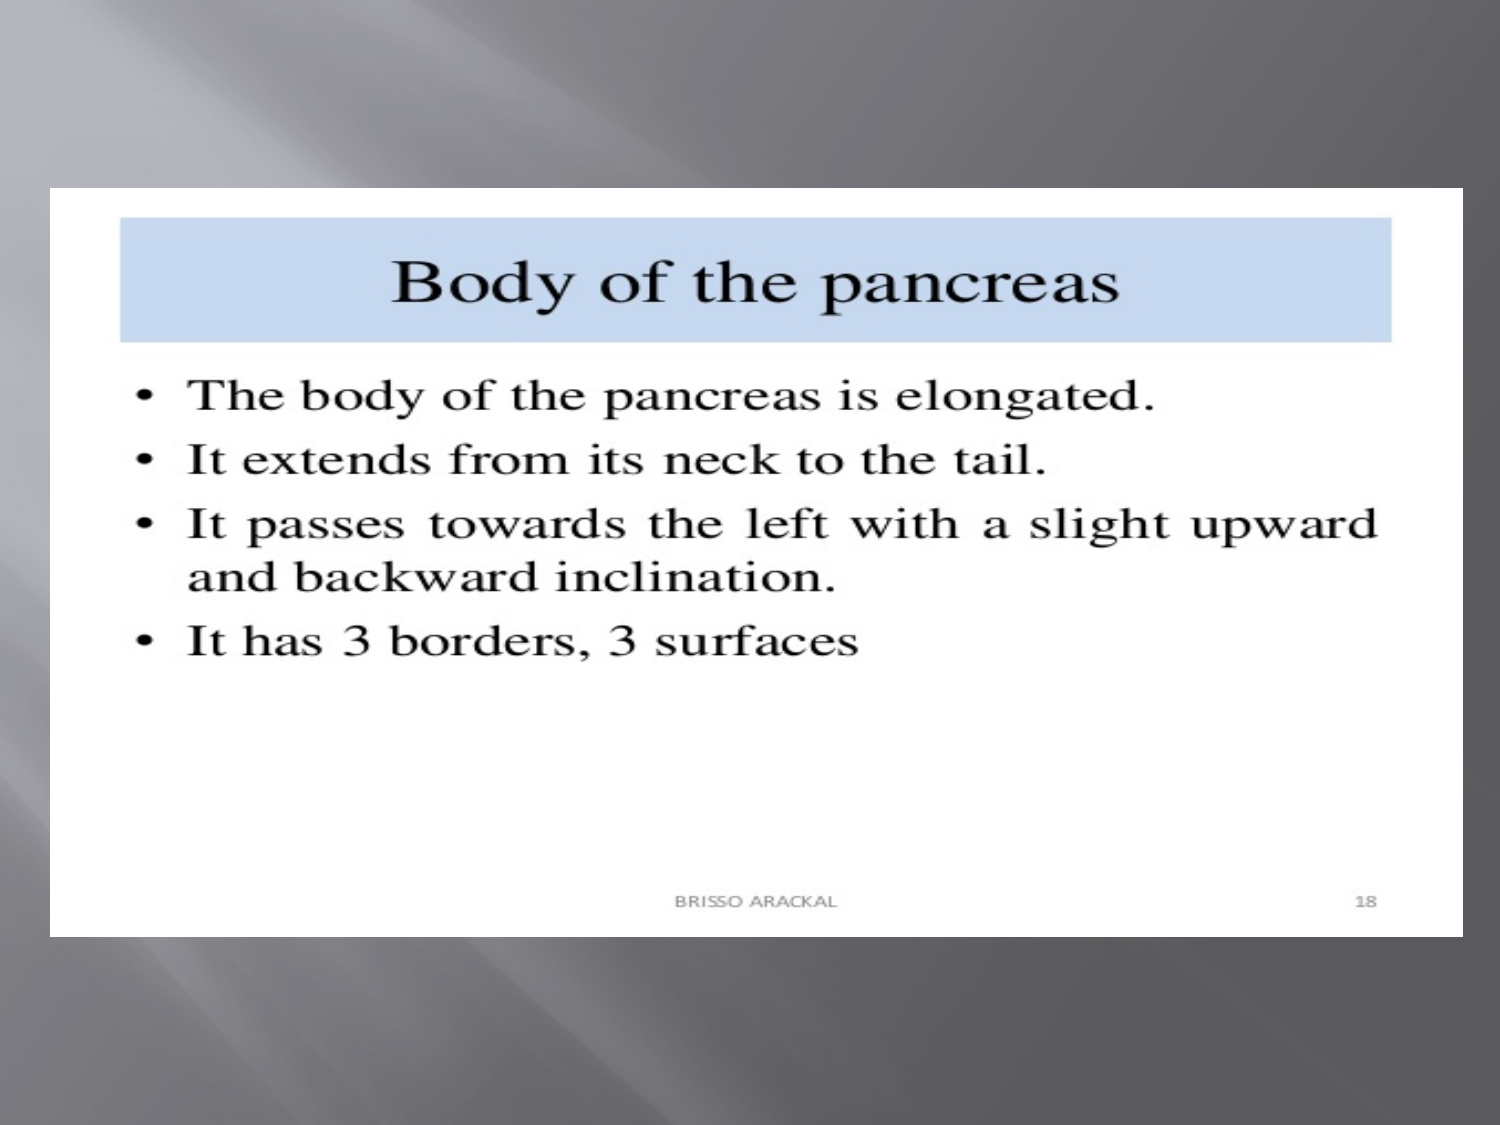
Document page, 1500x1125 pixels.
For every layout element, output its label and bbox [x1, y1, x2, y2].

picture [49, 187, 1463, 937]
